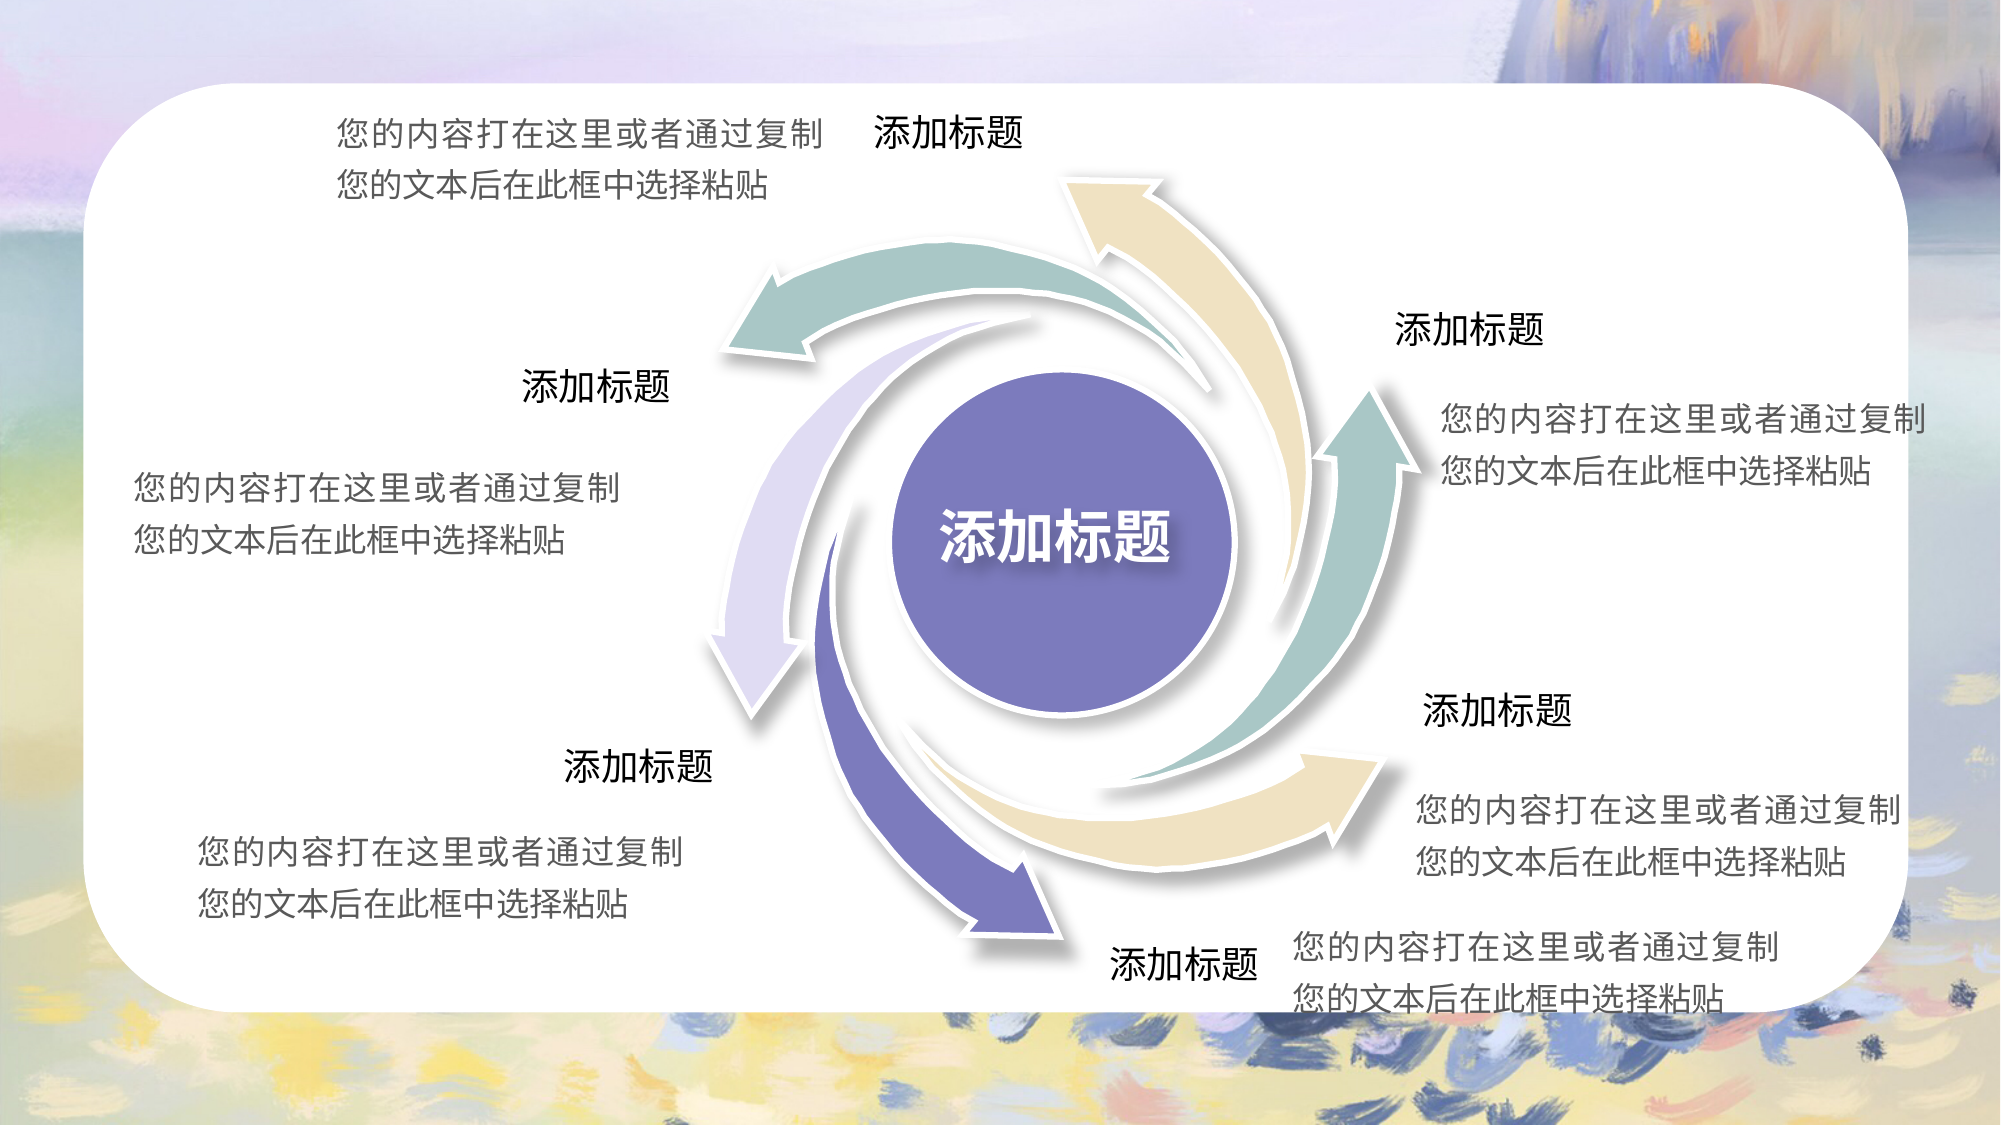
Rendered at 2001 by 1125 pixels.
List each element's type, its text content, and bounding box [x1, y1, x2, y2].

picture [0, 0, 2001, 1125]
text_box 添加标题 [1379, 298, 1560, 359]
text_box [721, 238, 1197, 369]
text_box 您的内容打在这里或者通过复制您的文本后在此框中选择粘贴 [1424, 378, 1943, 498]
text_box 您的内容打在这里或者通过复制您的文本后在此框中选择粘贴 [1278, 907, 1796, 1026]
text_box [1059, 178, 1310, 620]
text_box [896, 717, 1385, 871]
text_box [1090, 382, 1419, 787]
text_box 添加标题 [548, 735, 729, 796]
text_box 您的内容打在这里或者通过复制您的文本后在此框中选择粘贴 [182, 811, 700, 931]
text_box 添加标题 [858, 101, 1039, 162]
text_box 您的内容打在这里或者通过复制您的文本后在此框中选择粘贴 [321, 93, 840, 212]
text_box 您的内容打在这里或者通过复制您的文本后在此框中选择粘贴 [118, 447, 637, 567]
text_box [839, 369, 1271, 716]
text_box 您的内容打在这里或者通过复制您的文本后在此框中选择粘贴 [1400, 769, 1918, 889]
text_box [702, 383, 839, 717]
text_box 添加标题 [1407, 679, 1588, 740]
text_box 添加标题 [1050, 933, 1278, 994]
text_box [855, 313, 1031, 369]
text_box 添加标题 [506, 355, 687, 416]
text_box [810, 517, 1059, 938]
